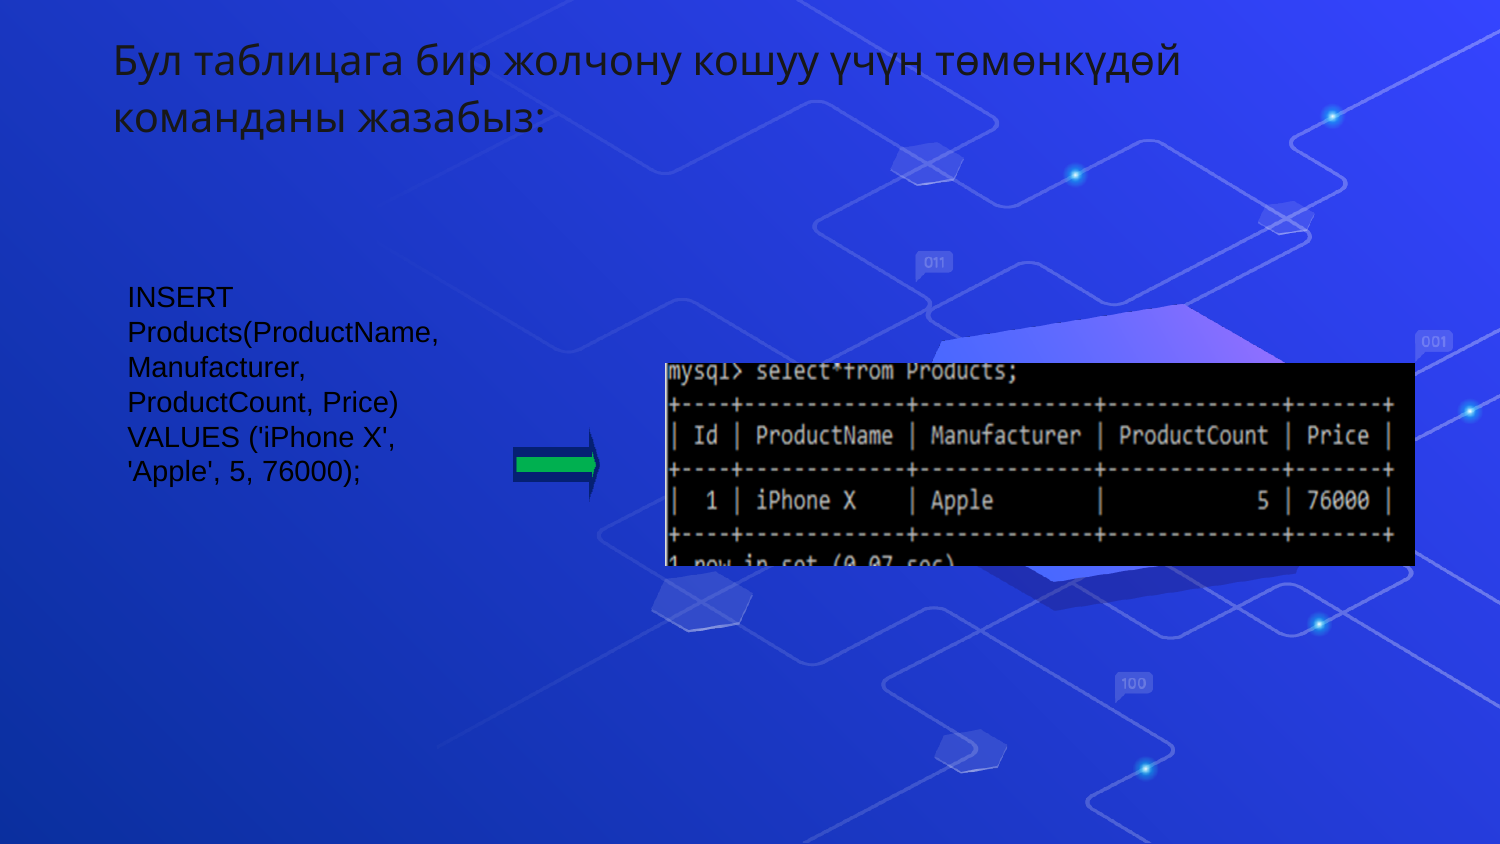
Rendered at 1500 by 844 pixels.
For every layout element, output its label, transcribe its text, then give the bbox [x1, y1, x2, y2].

picture [0, 0, 1500, 844]
subtitle Бул таблицага бир жолчону кошуу үчүн төмөнкүдөй команданы жазабыз: [112, 26, 1415, 138]
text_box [112, 270, 1415, 567]
